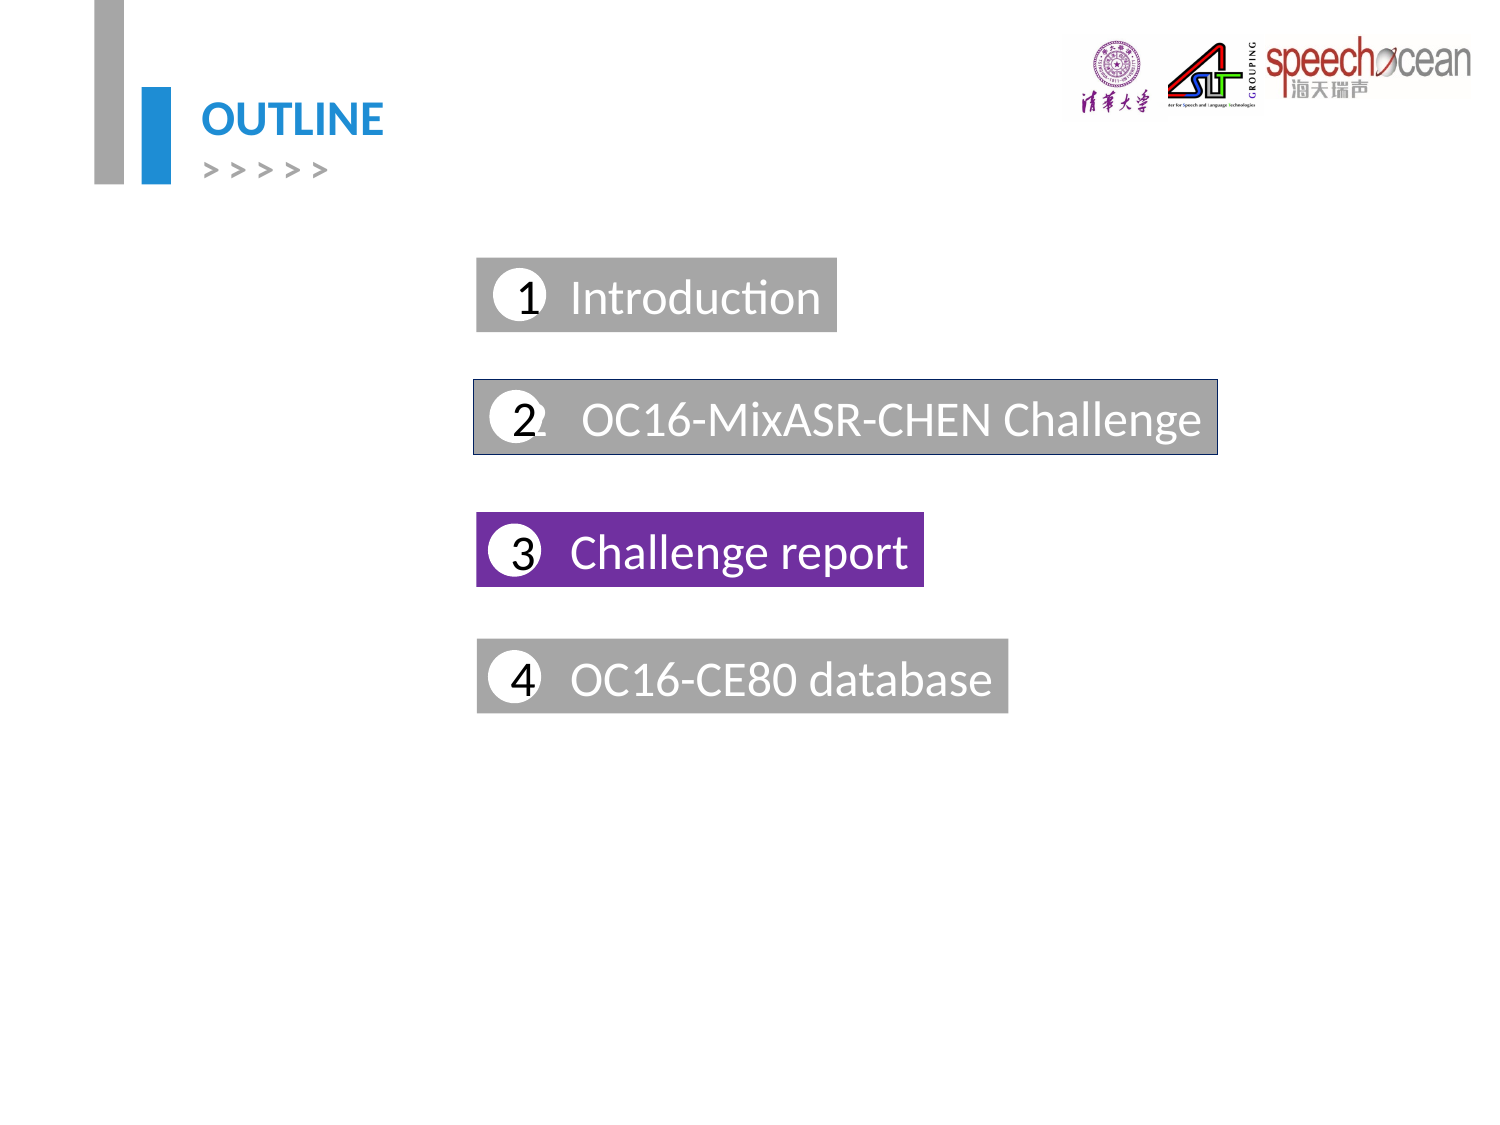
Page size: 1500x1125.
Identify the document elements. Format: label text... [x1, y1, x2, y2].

text_box Introduction [476, 257, 837, 333]
text_box 2 [488, 388, 544, 445]
picture [1265, 34, 1471, 99]
picture [1062, 34, 1264, 123]
text_box 3 [486, 522, 543, 578]
text_box Challenge report [476, 512, 924, 587]
text_box OC16-CE80 database [476, 638, 1009, 714]
text_box OUTLINE > > > > > [186, 77, 502, 198]
text_box 2 OC16-MixASR-CHEN Challenge [473, 379, 1218, 455]
text_box [94, 0, 124, 185]
text_box 4 [486, 649, 543, 705]
text_box 1 [492, 266, 548, 323]
text_box [141, 87, 171, 185]
